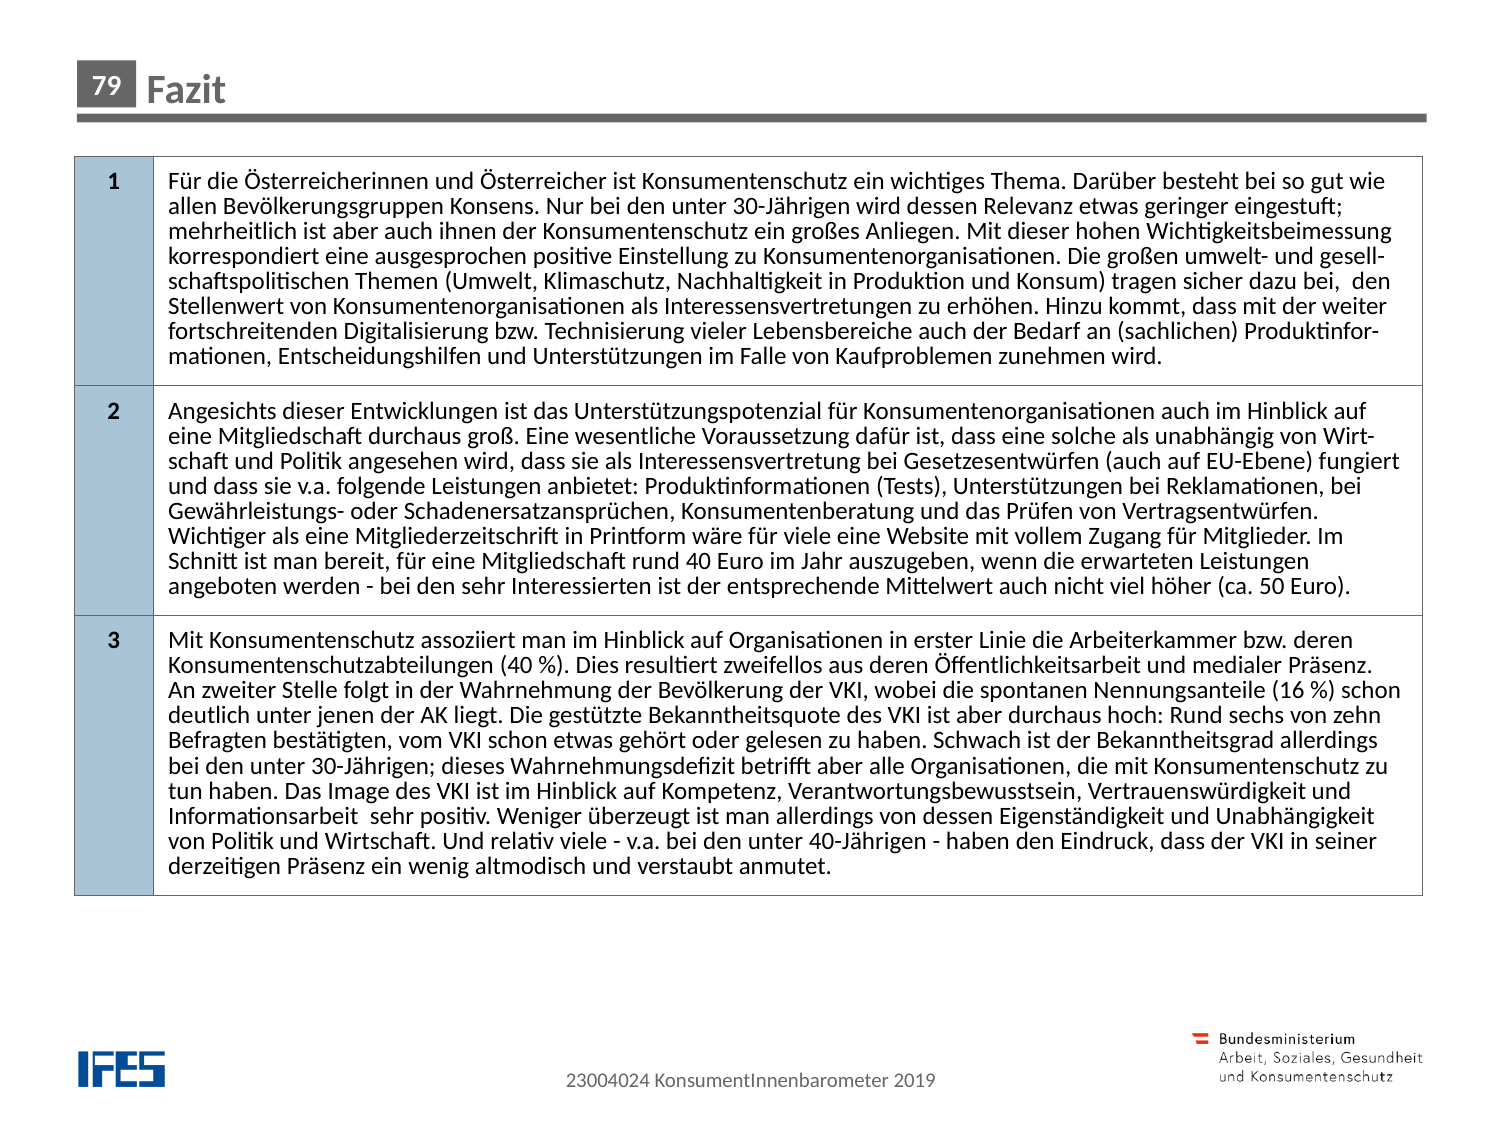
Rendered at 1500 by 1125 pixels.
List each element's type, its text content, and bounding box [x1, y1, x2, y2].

table_cell Angesichts dieser Entwicklungen ist das Unterstützungspotenzial für Konsumentenorganisationen auch im Hinblick auf eine Mitgliedschaft durchaus groß. Eine wesentliche Voraussetzung dafür ist, dass eine solche als unabhängig von Wirt-schaft und Politik angesehen wird, dass sie als Interessensvertretung bei Gesetzesentwürfen (auch auf EU-Ebene) fungiert und dass sie v.a. folgende Leistungen anbietet: Produktinformationen (Tests), Unterstützungen bei Reklamationen, bei Gewährleistungs- oder Schadenersatzansprüchen, Konsumentenberatung und das Prüfen von Vertragsentwürfen. Wichtiger als eine Mitgliederzeitschrift in Printform wäre für viele eine Website mit vollem Zugang für Mitglieder. Im Schnitt ist man bereit, für eine Mitgliedschaft rund 40 Euro im Jahr auszugeben, wenn die erwarteten Leistungen angeboten werden - bei den sehr Interessierten ist der entsprechende Mittelwert auch nicht viel höher (ca. 50 Euro). [154, 386, 1422, 615]
table_cell Mit Konsumentenschutz assoziiert man im Hinblick auf Organisationen in erster Linie die Arbeiterkammer bzw. deren Konsumentenschutzabteilungen (40 %). Dies resultiert zweifellos aus deren Öffentlichkeitsarbeit und medialer Präsenz. An zweiter Stelle folgt in der Wahrnehmung der Bevölkerung der VKI, wobei die spontanen Nennungsanteile (16 %) schon deutlich unter jenen der AK liegt. Die gestützte Bekanntheitsquote des VKI ist aber durchaus hoch: Rund sechs von zehn Befragten bestätigten, vom VKI schon etwas gehört oder gelesen zu haben. Schwach ist der Bekanntheitsgrad allerdings bei den unter 30-Jährigen; dieses Wahrnehmungsdefizit betrifft aber alle Organisationen, die mit Konsumentenschutz zu tun haben. Das Image des VKI ist im Hinblick auf Kompetenz, Verantwortungsbewusstsein, Vertrauenswürdigkeit und Informationsarbeit sehr positiv. Weniger überzeugt ist man allerdings von dessen Eigenständigkeit und Unabhängigkeit von Politik und Wirtschaft. Und relativ viele - v.a. bei den unter 40-Jährigen - haben den Eindruck, dass der VKI in seiner derzeitigen Präsenz ein wenig altmodisch und verstaubt anmutet. [154, 616, 1422, 895]
table_cell 2 [75, 386, 153, 615]
table_header Für die Österreicherinnen und Österreicher ist Konsumentenschutz ein wichtiges Thema. Darüber besteht bei so gut wie allen Bevölkerungsgruppen Konsens. Nur bei den unter 30-Jährigen wird dessen Relevanz etwas geringer eingestuft; mehrheitlich ist aber auch ihnen der Konsumentenschutz ein großes Anliegen. Mit dieser hohen Wichtigkeitsbeimessung korrespondiert eine ausgesprochen positive Einstellung zu Konsumentenorganisationen. Die großen umwelt- und gesell-schaftspolitischen Themen (Umwelt, Klimaschutz, Nachhaltigkeit in Produktion und Konsum) tragen sicher dazu bei, den Stellenwert von Konsumentenorganisationen als Interessensvertretungen zu erhöhen. Hinzu kommt, dass mit der weiter fortschreitenden Digitalisierung bzw. Technisierung vieler Lebensbereiche auch der Bedarf an (sachlichen) Produktinfor-mationen, Entscheidungshilfen und Unterstützungen im Falle von Kaufproblemen zunehmen wird. [154, 157, 1422, 385]
table_cell 3 [75, 616, 153, 895]
table_header 1 [75, 157, 153, 385]
picture [1181, 1022, 1433, 1092]
picture [78, 1051, 165, 1087]
title Fazit [131, 54, 1433, 125]
